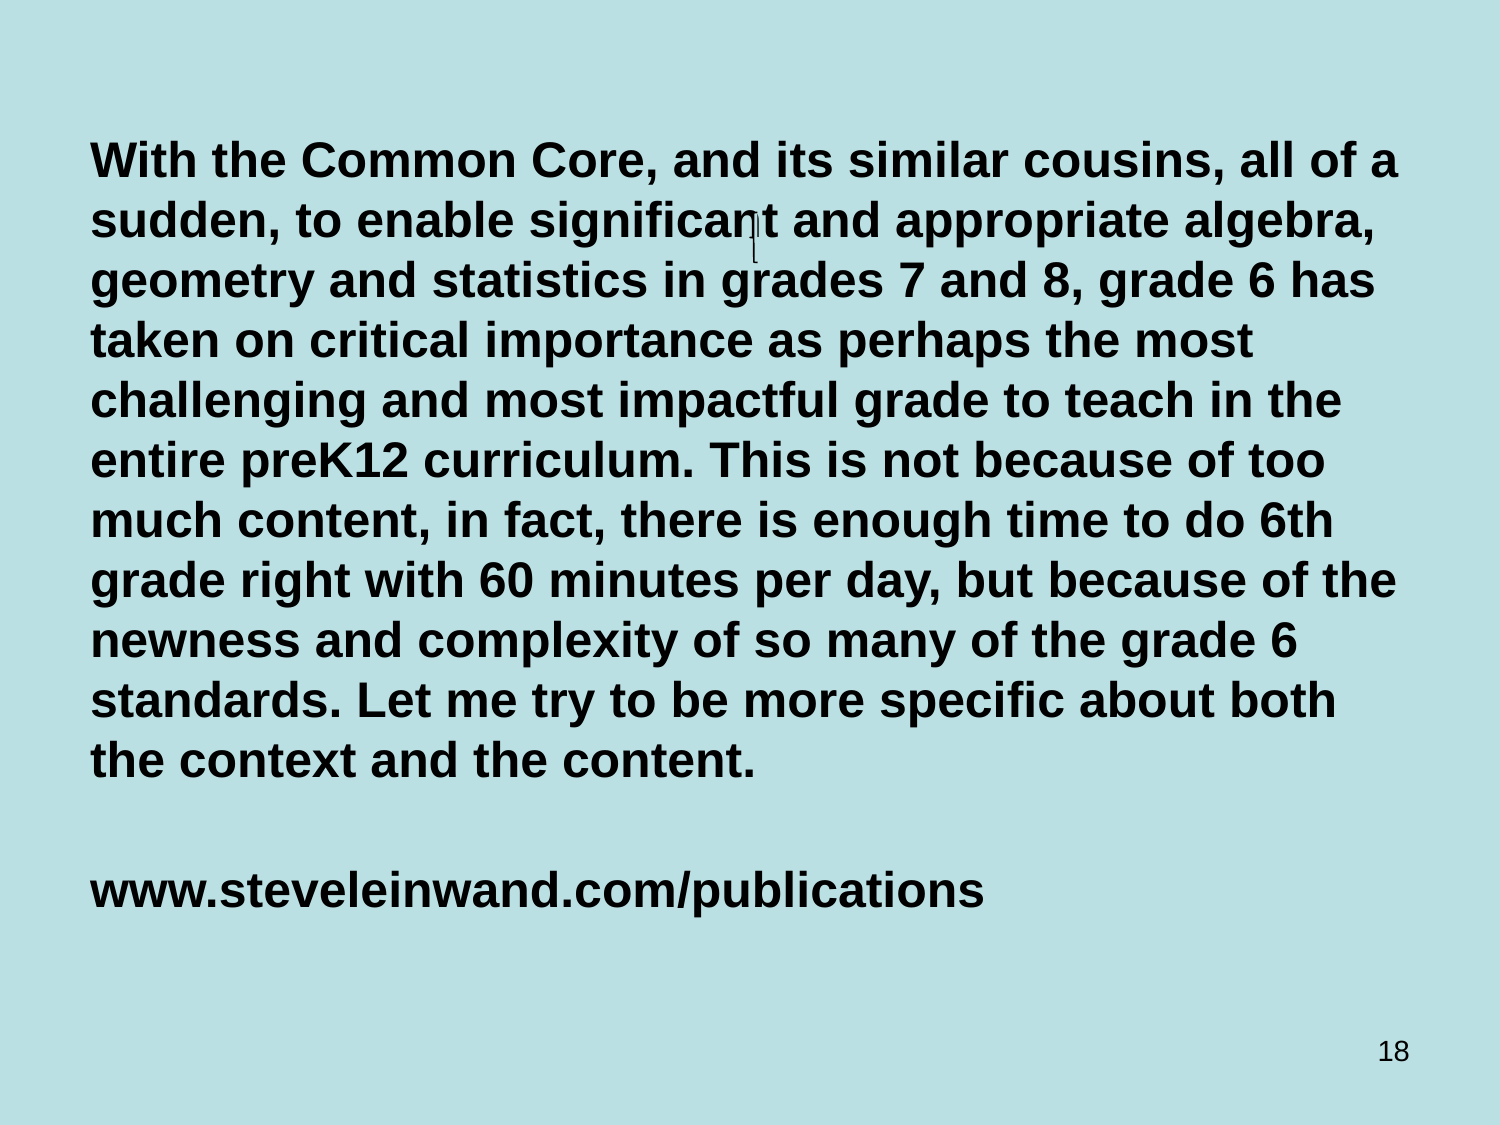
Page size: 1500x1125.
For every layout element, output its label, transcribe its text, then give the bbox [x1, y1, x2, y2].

text_box [750, 212, 758, 263]
list With the Common Core, and its similar cousins, all of a sudden, to enable significant and appropriate algebra, geometry and statistics in grades 7 and 8, grade 6 has taken on critical importance as perhaps the most challenging and most impactful grade to teach in the entire preK12 curriculum. This is not because of too much content, in fact, there is enough time to do 6th grade right with 60 minutes per day, but because of the newness and complexity of so many of the grade 6 standards. Let me try to be more specific about both the context and the content. www.steveleinwand.com/publications [75, 120, 1425, 1005]
slide_number 18 [1074, 1024, 1426, 1103]
